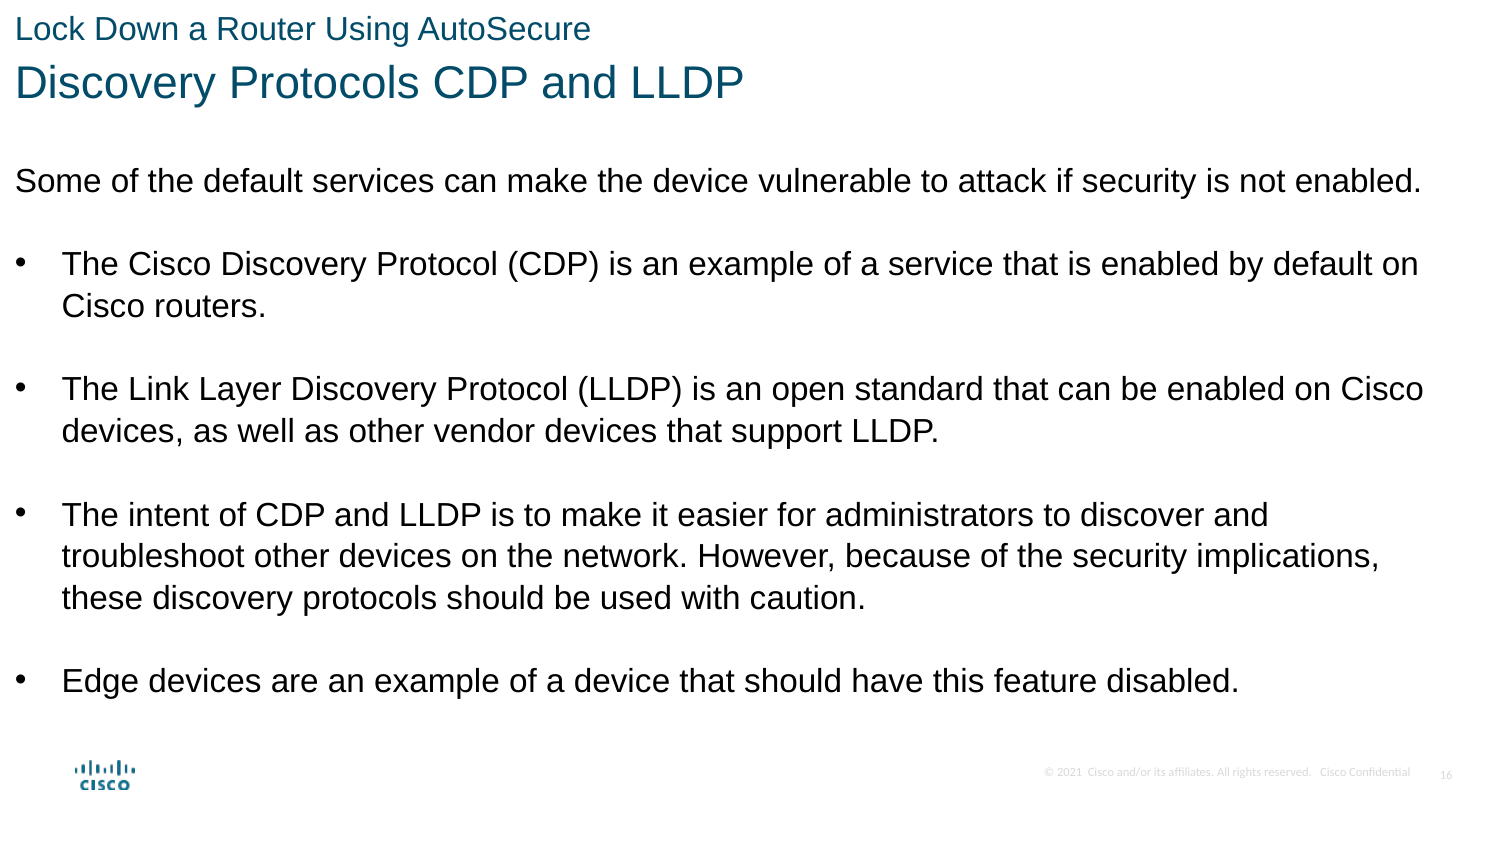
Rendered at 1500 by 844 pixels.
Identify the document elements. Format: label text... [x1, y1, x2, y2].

slide_number 16 [1425, 759, 1500, 797]
picture [75, 759, 135, 790]
text_box Some of the default services can make the device vulnerable to attack if security is not enabled. The Cisco Discovery Protocol (CDP) is an example of a service that is enabled by default on Cisco routers. The Link Layer Discovery Protocol (LLDP) is an open standard that can be enabled on Cisco devices, as well as other vendor devices that support LLDP. The intent of CDP and LLDP is to make it easier for administrators to discover and troubleshoot other devices on the network. However, because of the security implications, these discovery protocols should be used with caution. Edge devices are an example of a device that should have this feature disabled. [0, 149, 1447, 572]
list Discovery Protocols CDP and LLDP [0, 45, 1500, 195]
list Lock Down a Router Using AutoSecure [0, 0, 1500, 45]
